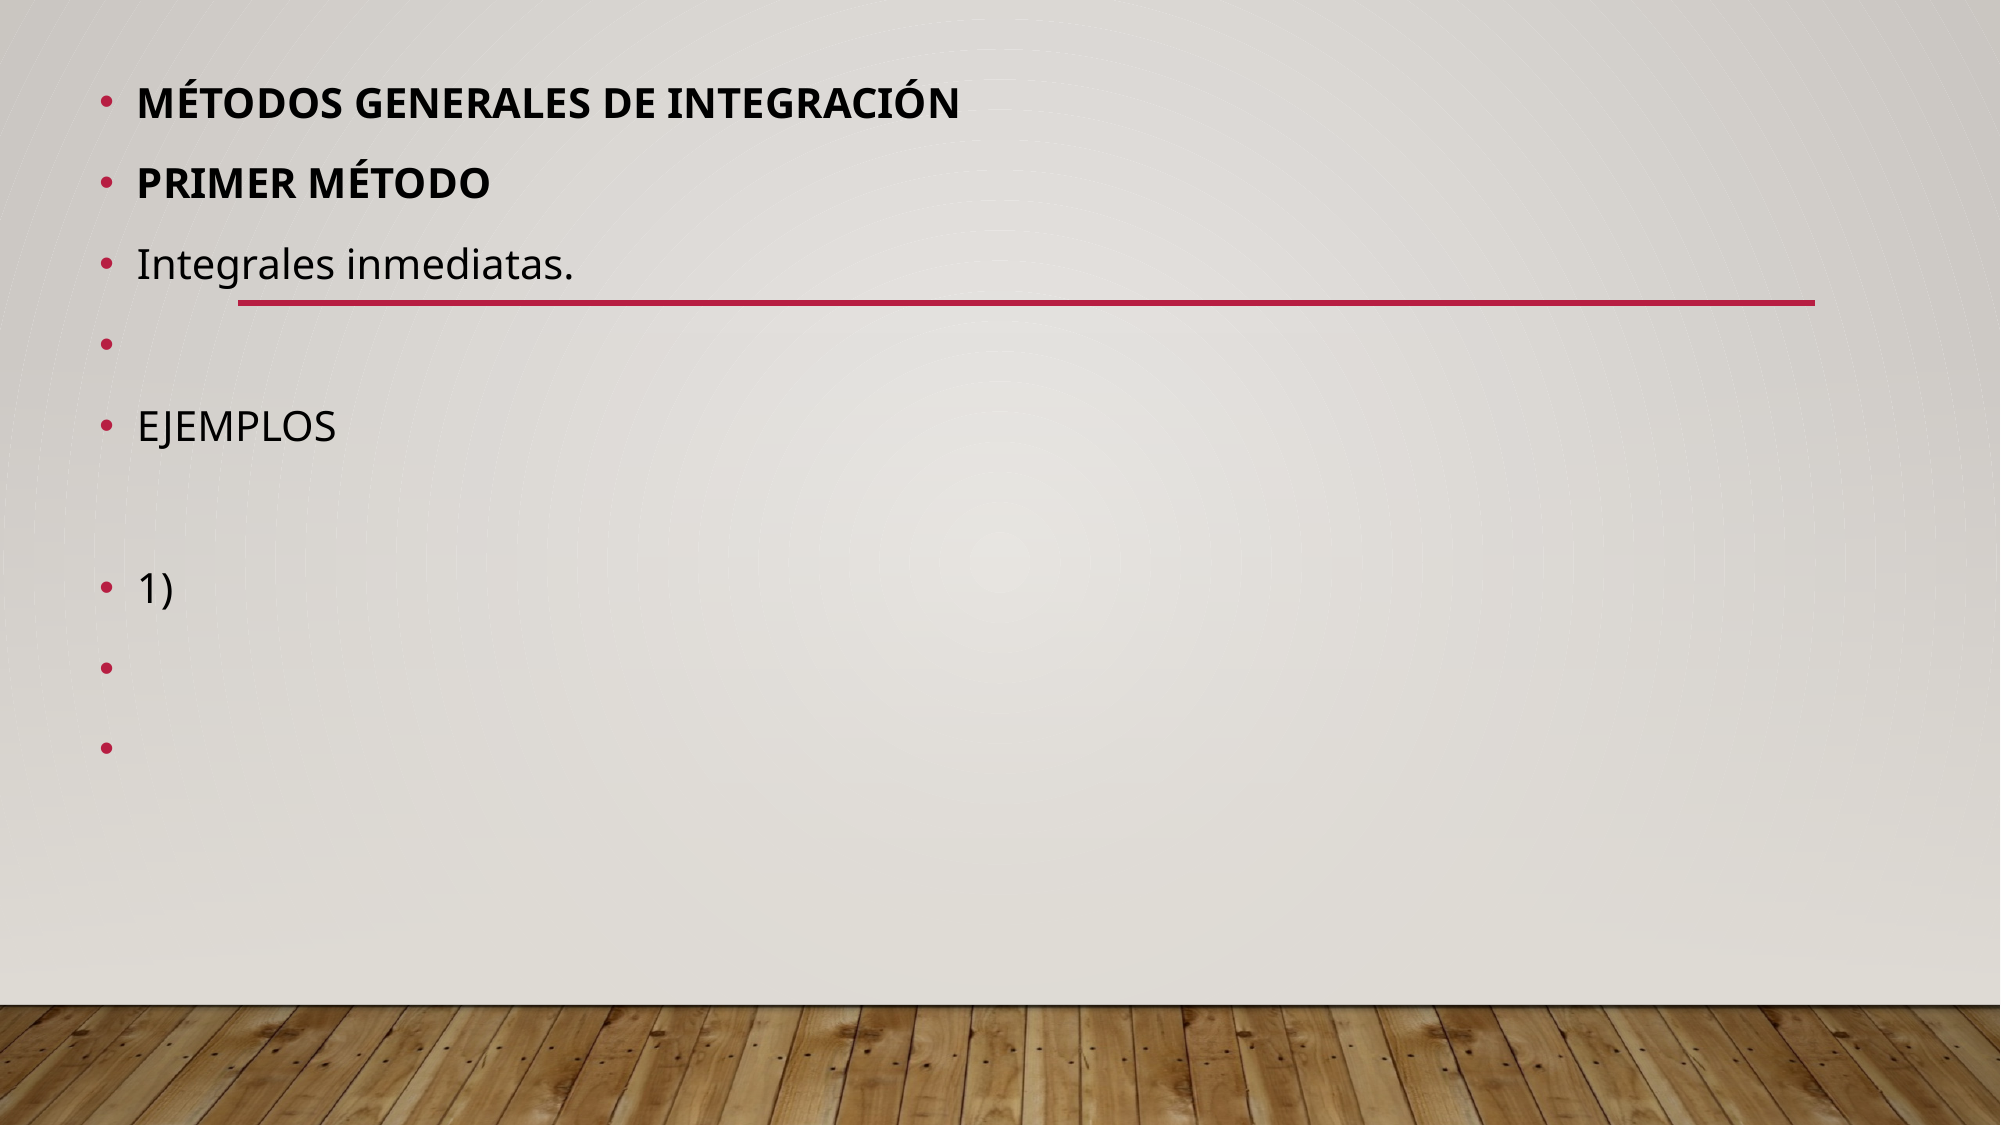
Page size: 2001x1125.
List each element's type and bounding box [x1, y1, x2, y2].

picture [0, 1005, 2000, 1125]
